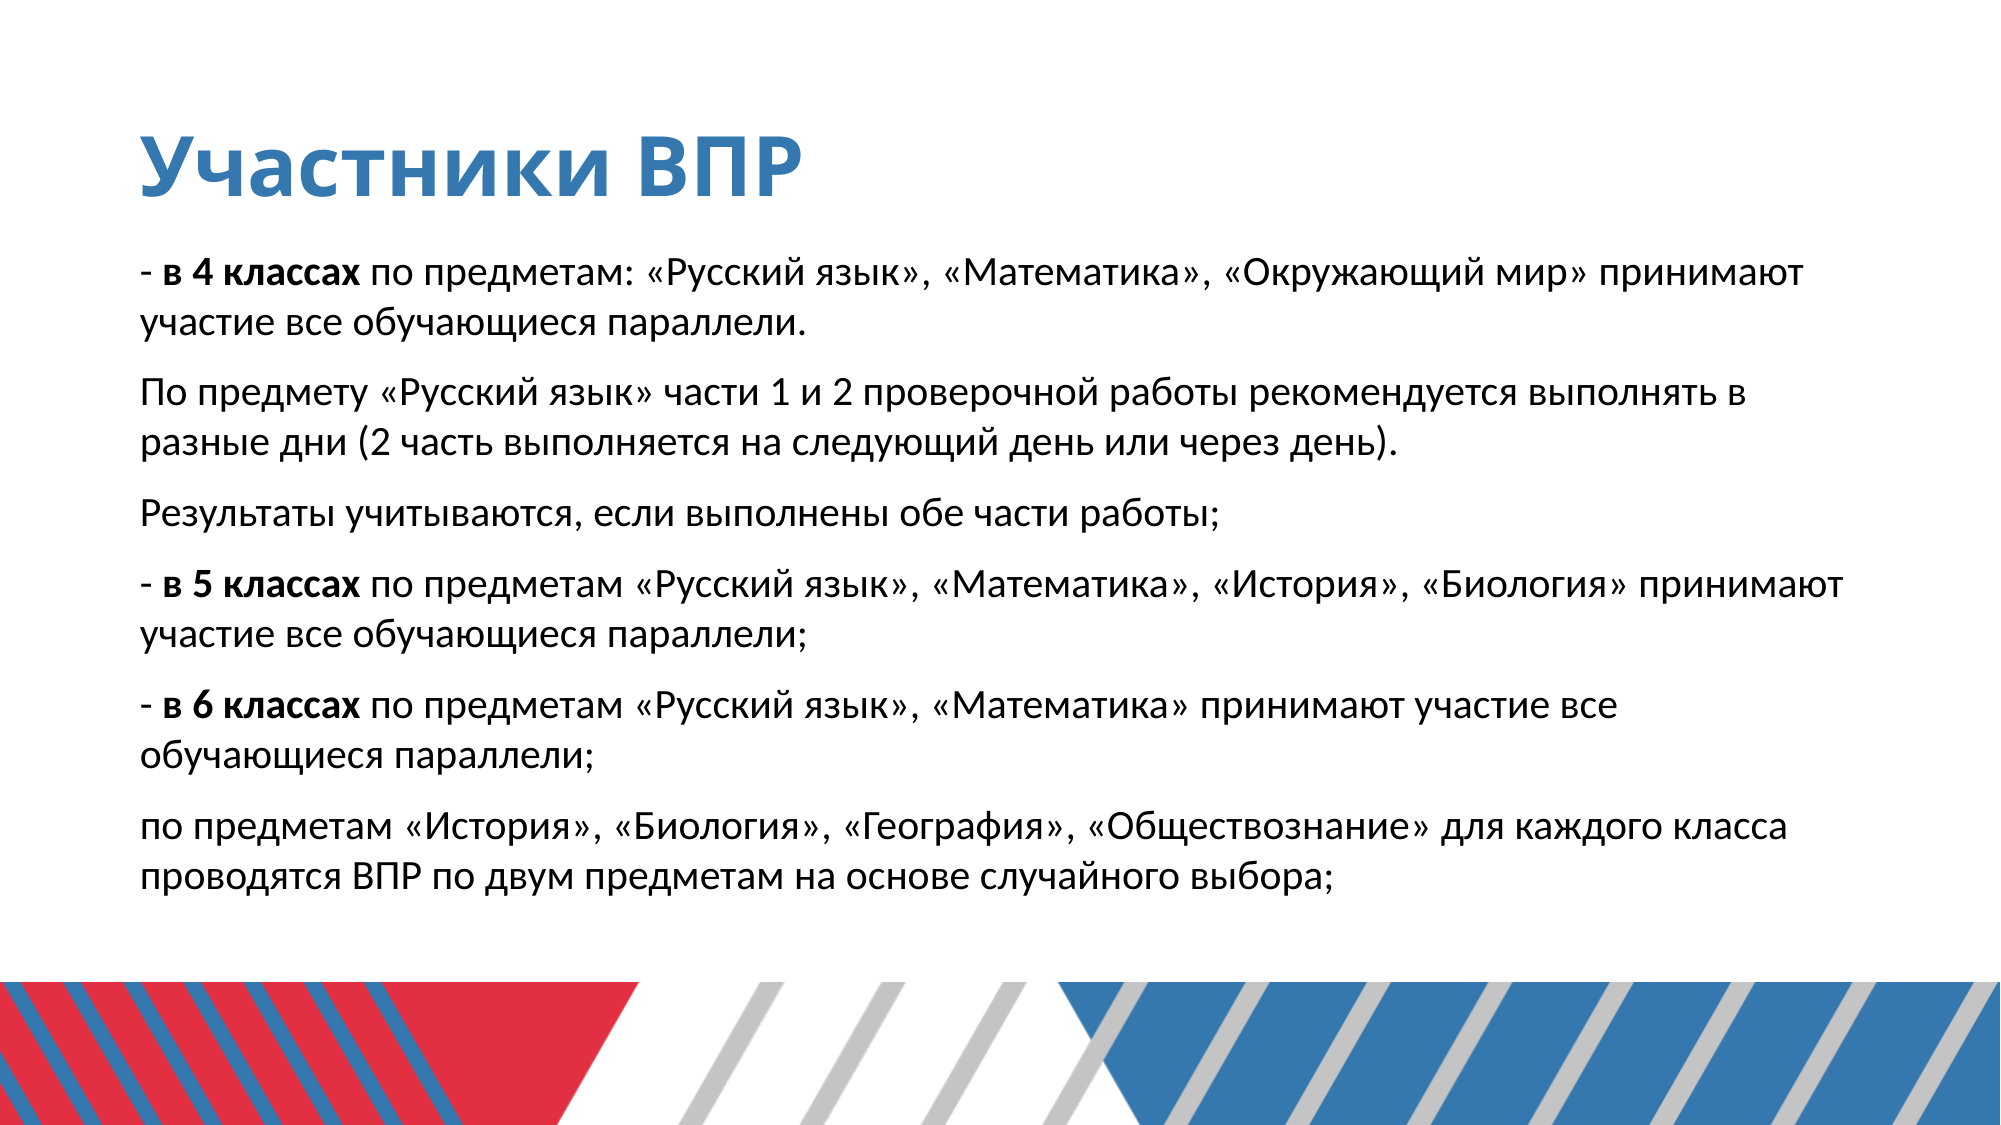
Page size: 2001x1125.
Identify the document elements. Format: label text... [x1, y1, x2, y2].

list - в 4 классах по предметам: «Русский язык», «Математика», «Окружающий мир» принимают участие все обучающиеся параллели. По предмету «Русский язык» части 1 и 2 проверочной работы рекомендуется выполнять в разные дни (2 часть выполняется на следующий день или через день). Результаты учитываются, если выполнены обе части работы; - в 5 классах по предметам «Русский язык», «Математика», «История», «Биология» принимают участие все обучающиеся параллели; - в 6 классах по предметам «Русский язык», «Математика» принимают участие все обучающиеся параллели; по предметам «История», «Биология», «География», «Обществознание» для каждого класса проводятся ВПР по двум предметам на основе случайного выбора; [125, 170, 1875, 910]
title Участники ВПР [125, 117, 1863, 170]
picture [0, 982, 2000, 1125]
